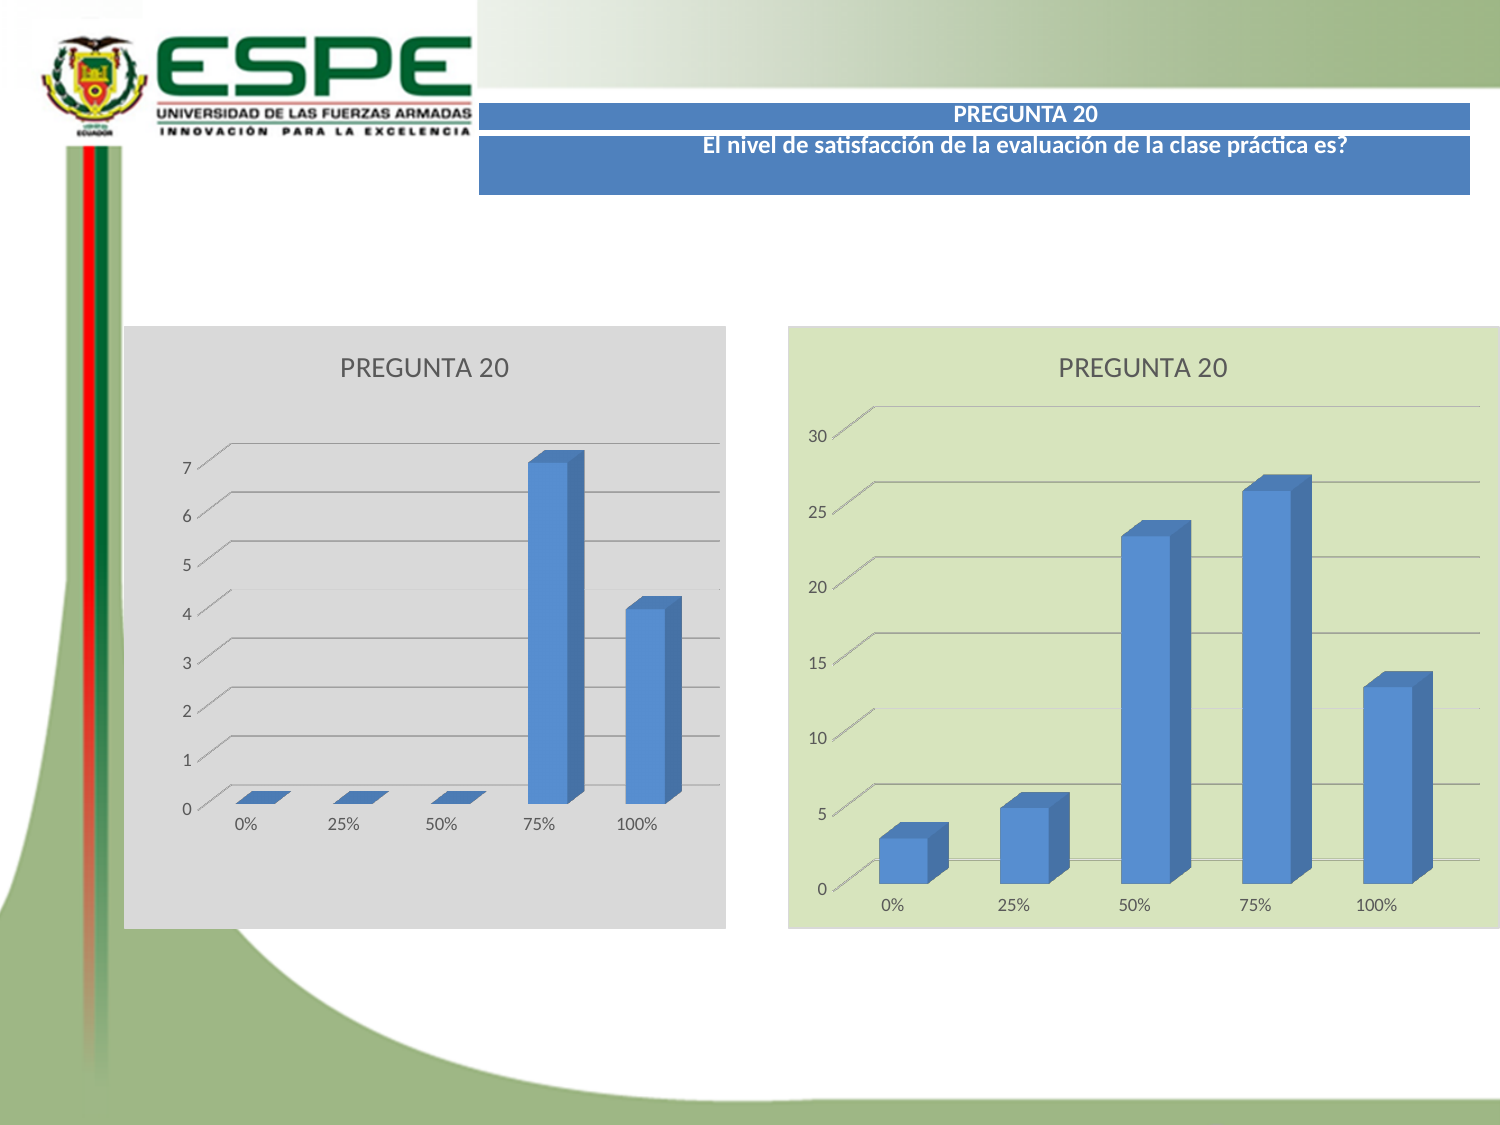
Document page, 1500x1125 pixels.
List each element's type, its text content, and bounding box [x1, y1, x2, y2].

table_header PREGUNTA 20 [479, 103, 1470, 130]
chart [787, 326, 1500, 929]
table_cell El nivel de satisfacción de la evaluación de la clase práctica es? [479, 136, 1470, 195]
chart [123, 326, 727, 929]
picture [0, 0, 1500, 1125]
